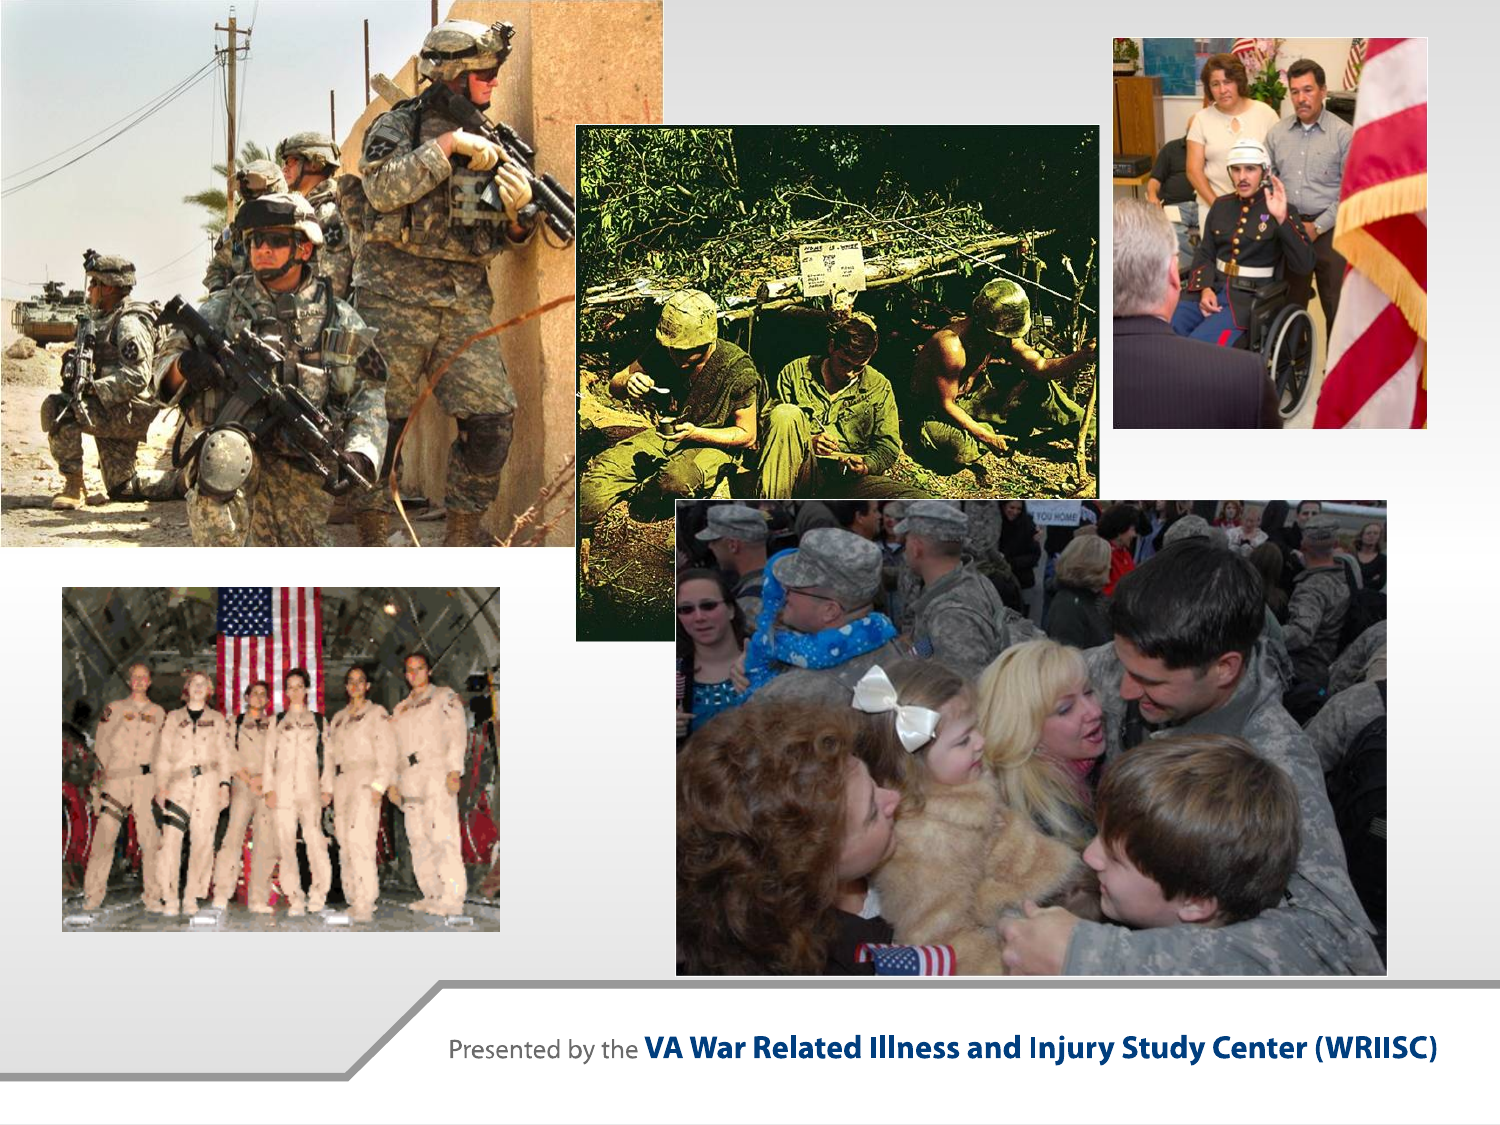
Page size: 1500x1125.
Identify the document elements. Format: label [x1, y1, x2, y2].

picture [62, 587, 501, 932]
list [0, 0, 665, 549]
picture [574, 124, 1388, 977]
picture [1112, 37, 1428, 430]
title [665, 0, 1426, 233]
